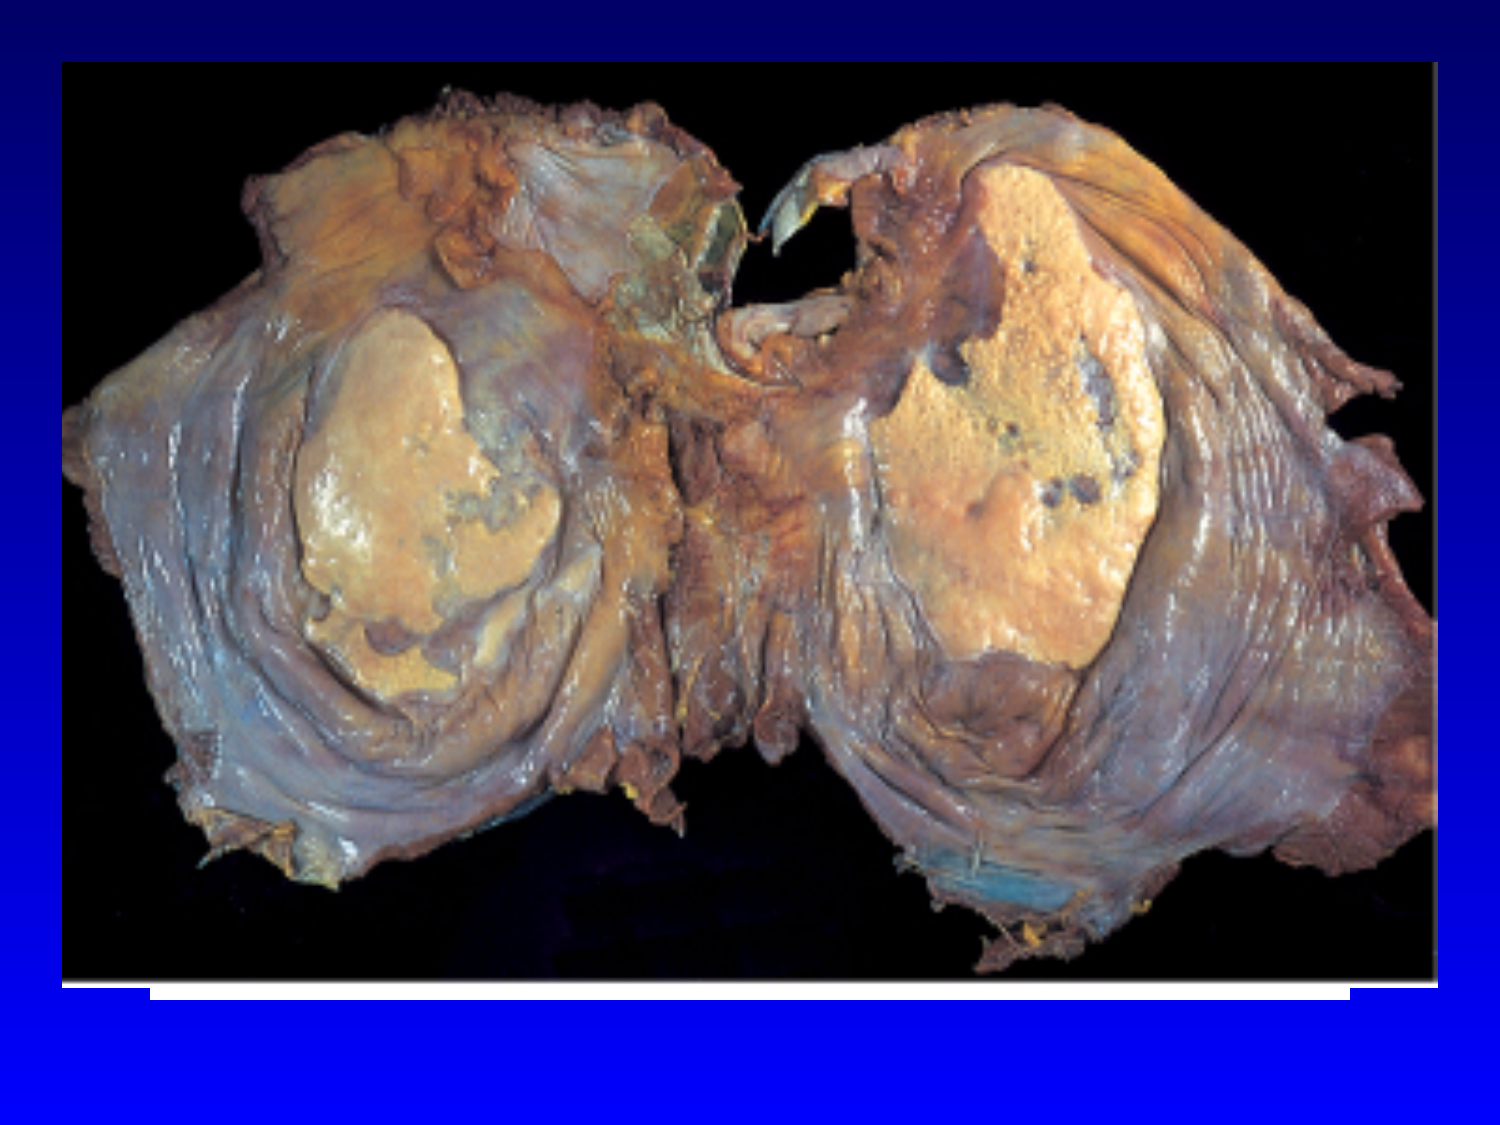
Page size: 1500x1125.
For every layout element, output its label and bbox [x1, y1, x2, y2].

list [149, 997, 1351, 1001]
picture [62, 62, 1438, 988]
